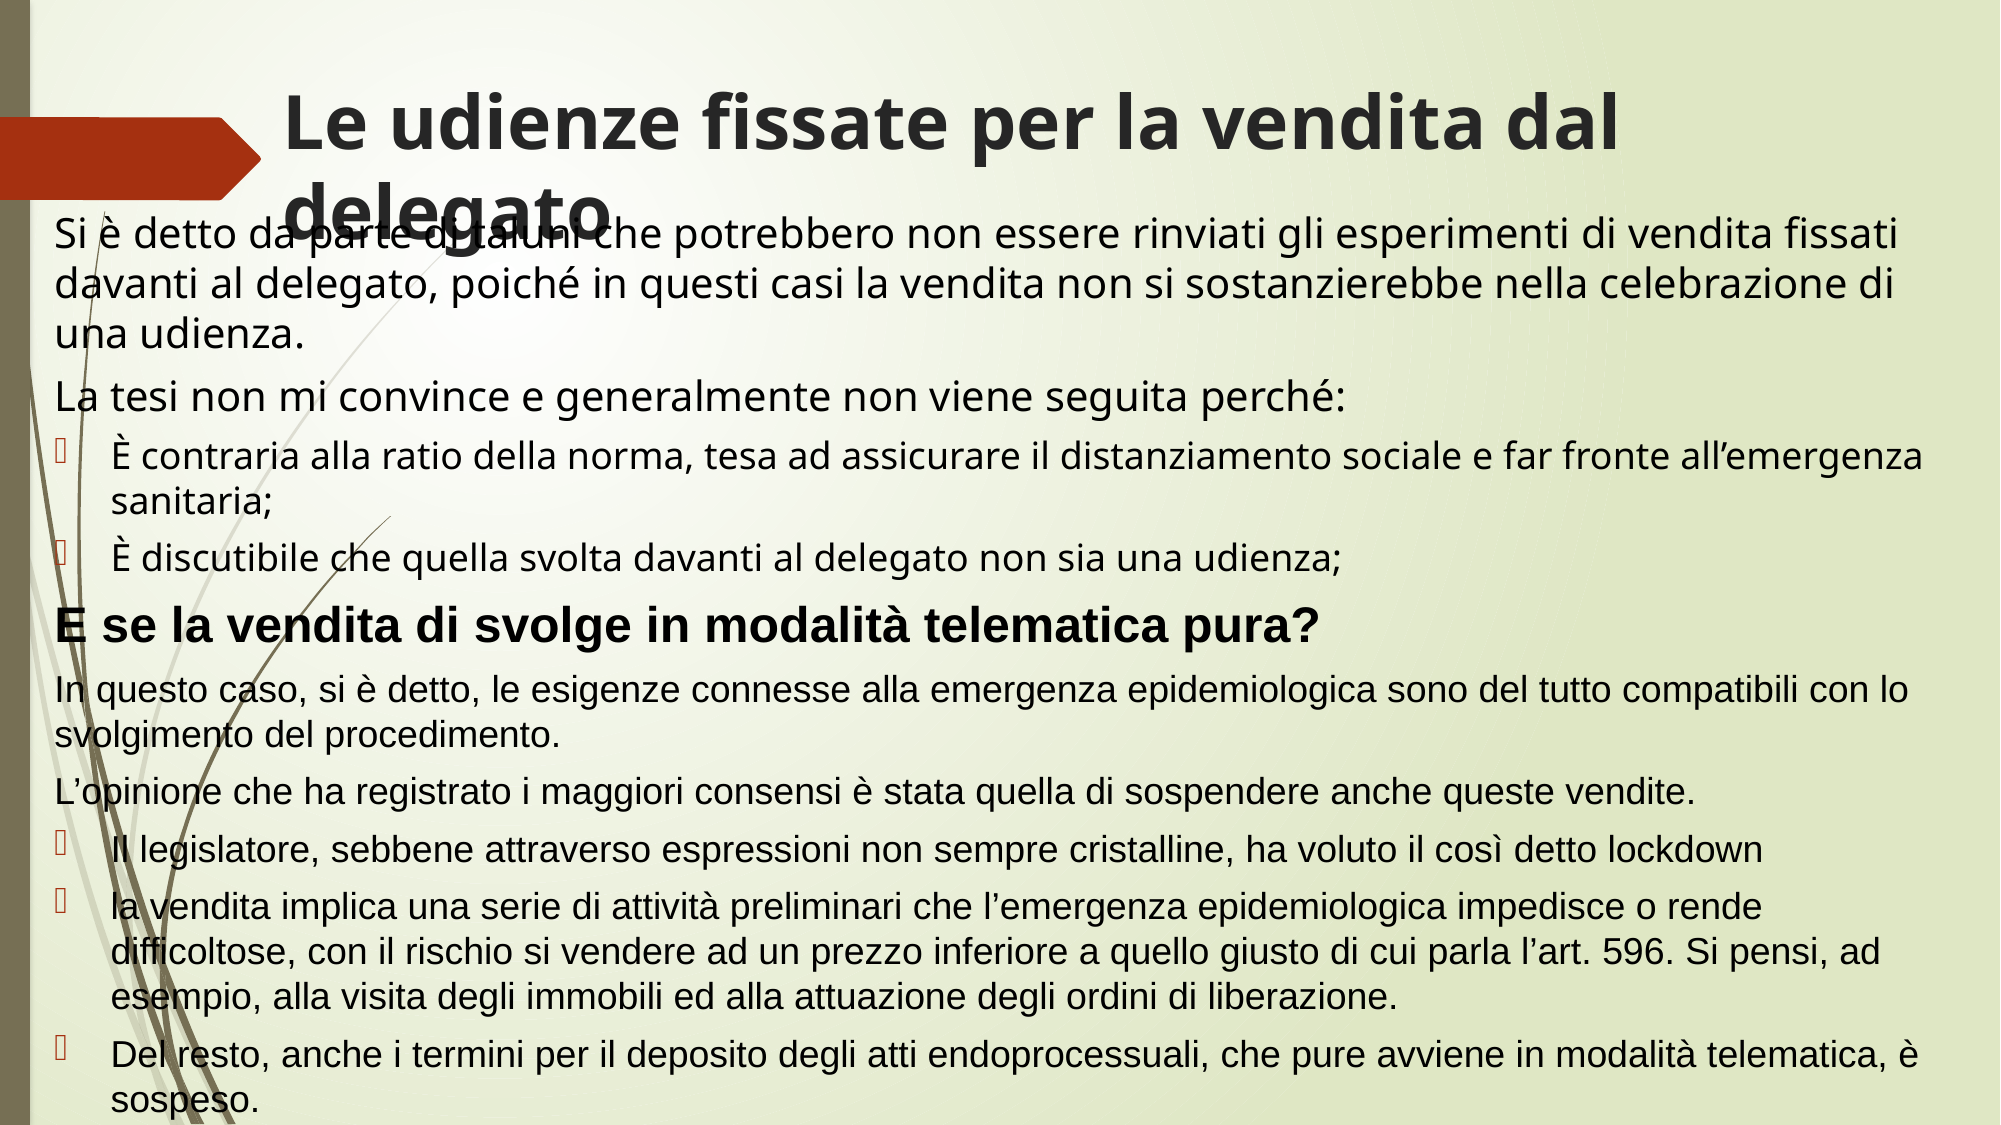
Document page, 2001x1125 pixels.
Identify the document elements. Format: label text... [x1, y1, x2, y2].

title Le udienze fissate per la vendita dal delegato [267, 66, 1961, 199]
list Si è detto da parte di taluni che potrebbero non essere rinviati gli esperimenti di vendita fissati davanti al delegato, poiché in questi casi la vendita non si sostanzierebbe nella celebrazione di una udienza. La tesi non mi convince e generalmente non viene seguita perché: È contraria alla ratio della norma, tesa ad assicurare il distanziamento sociale e far fronte all’emergenza sanitaria; È discutibile che quella svolta davanti al delegato non sia una udienza; E se la vendita di svolge in modalità telematica pura? In questo caso, si è detto, le esigenze connesse alla emergenza epidemiologica sono del tutto compatibili con lo svolgimento del procedimento. L’opinione che ha registrato i maggiori consensi è stata quella di sospendere anche queste vendite. Il legislatore, sebbene attraverso espressioni non sempre cristalline, ha voluto il così detto lockdown la vendita implica una serie di attività preliminari che l’emergenza epidemiologica impedisce o rende difficoltose, con il rischio si vendere ad un prezzo inferiore a quello giusto di cui parla l’art. 596. Si pensi, ad esempio, alla visita degli immobili ed alla attuazione degli ordini di liberazione. Del resto, anche i termini per il deposito degli atti endoprocessuali, che pure avviene in modalità telematica, è sospeso. [39, 199, 1968, 1100]
